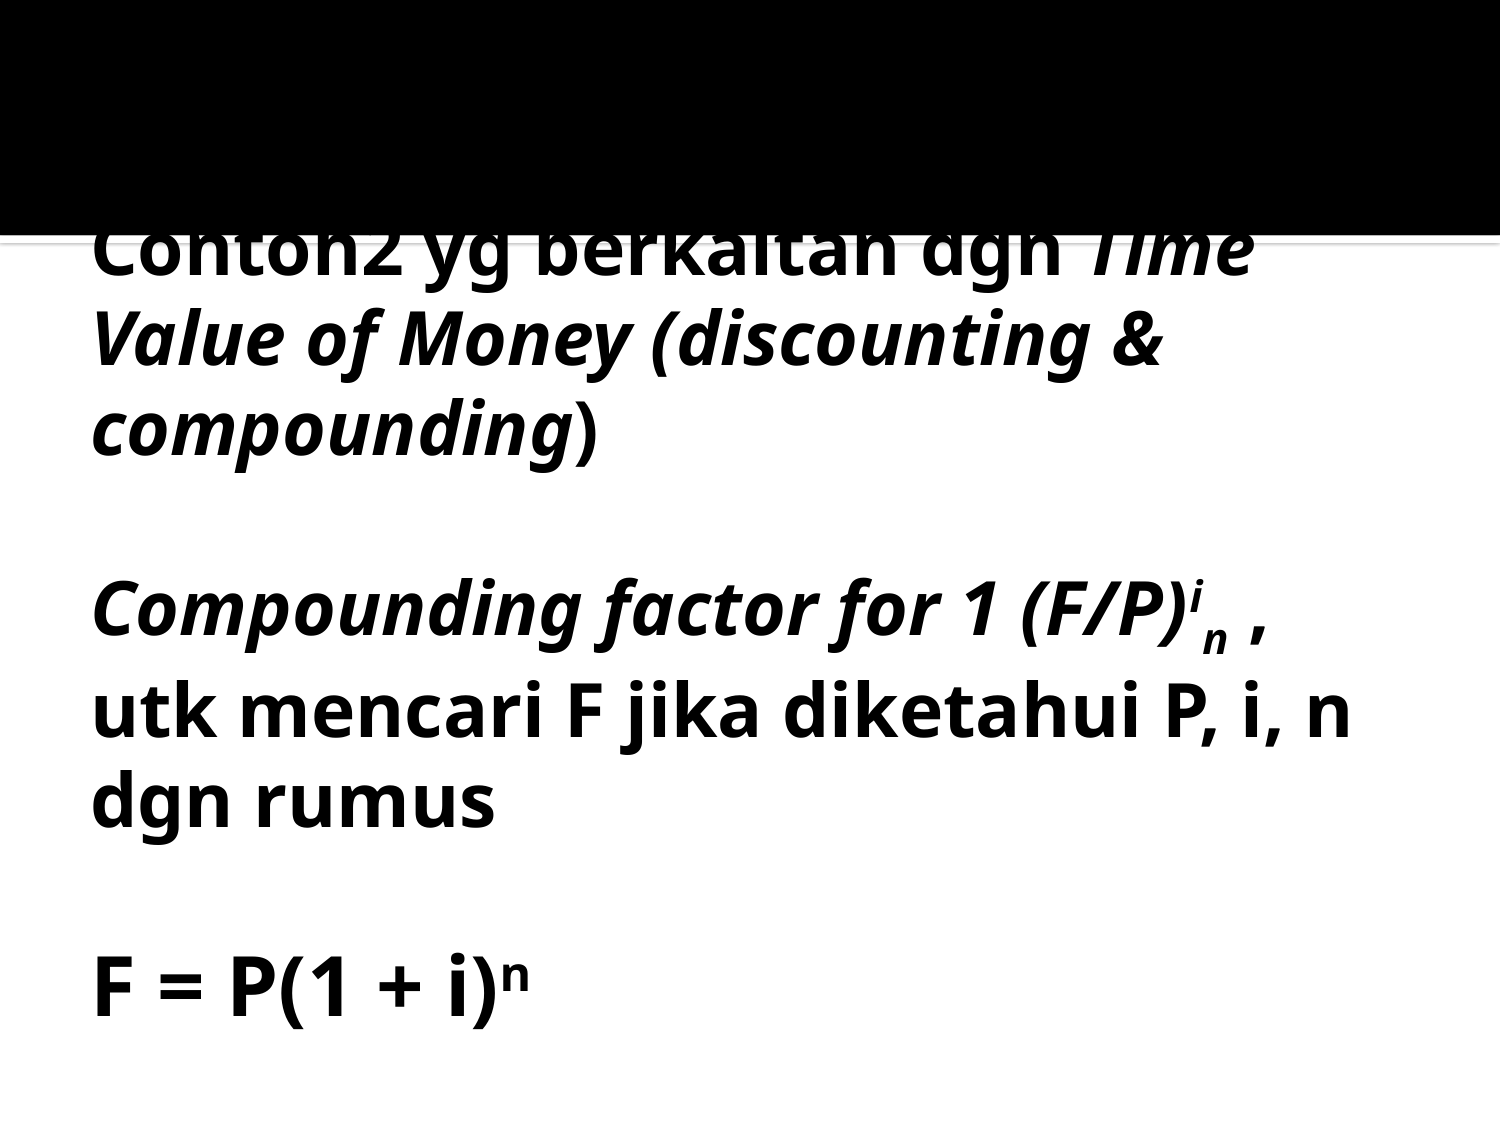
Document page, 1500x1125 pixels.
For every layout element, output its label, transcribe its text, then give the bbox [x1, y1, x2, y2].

title Contoh2 yg berkaitan dgn Time Value of Money (discounting & compounding) Compounding factor for 1 (F/P)in , utk mencari F jika diketahui P, i, n dgn rumus F = P(1 + i)n [75, 108, 1425, 1125]
